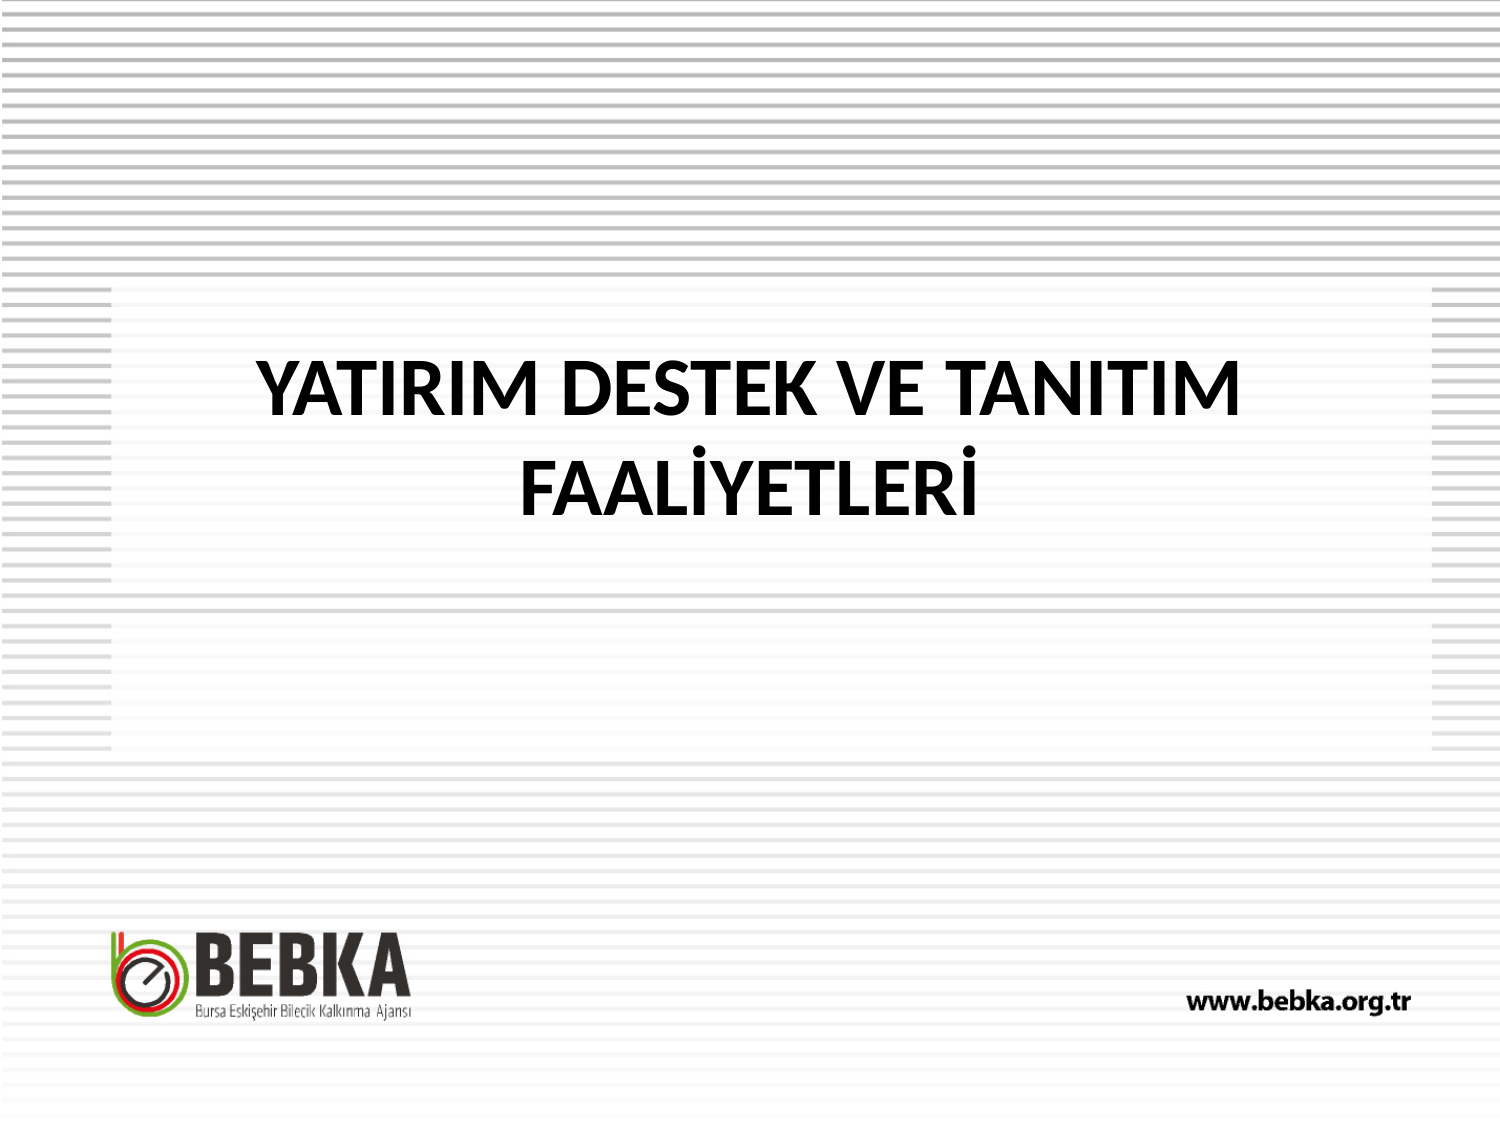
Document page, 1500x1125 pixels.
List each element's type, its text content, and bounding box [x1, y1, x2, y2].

picture [0, 0, 1500, 1125]
title YATIRIM DESTEK VE TANITIM FAALİYETLERİ [100, 278, 1400, 587]
